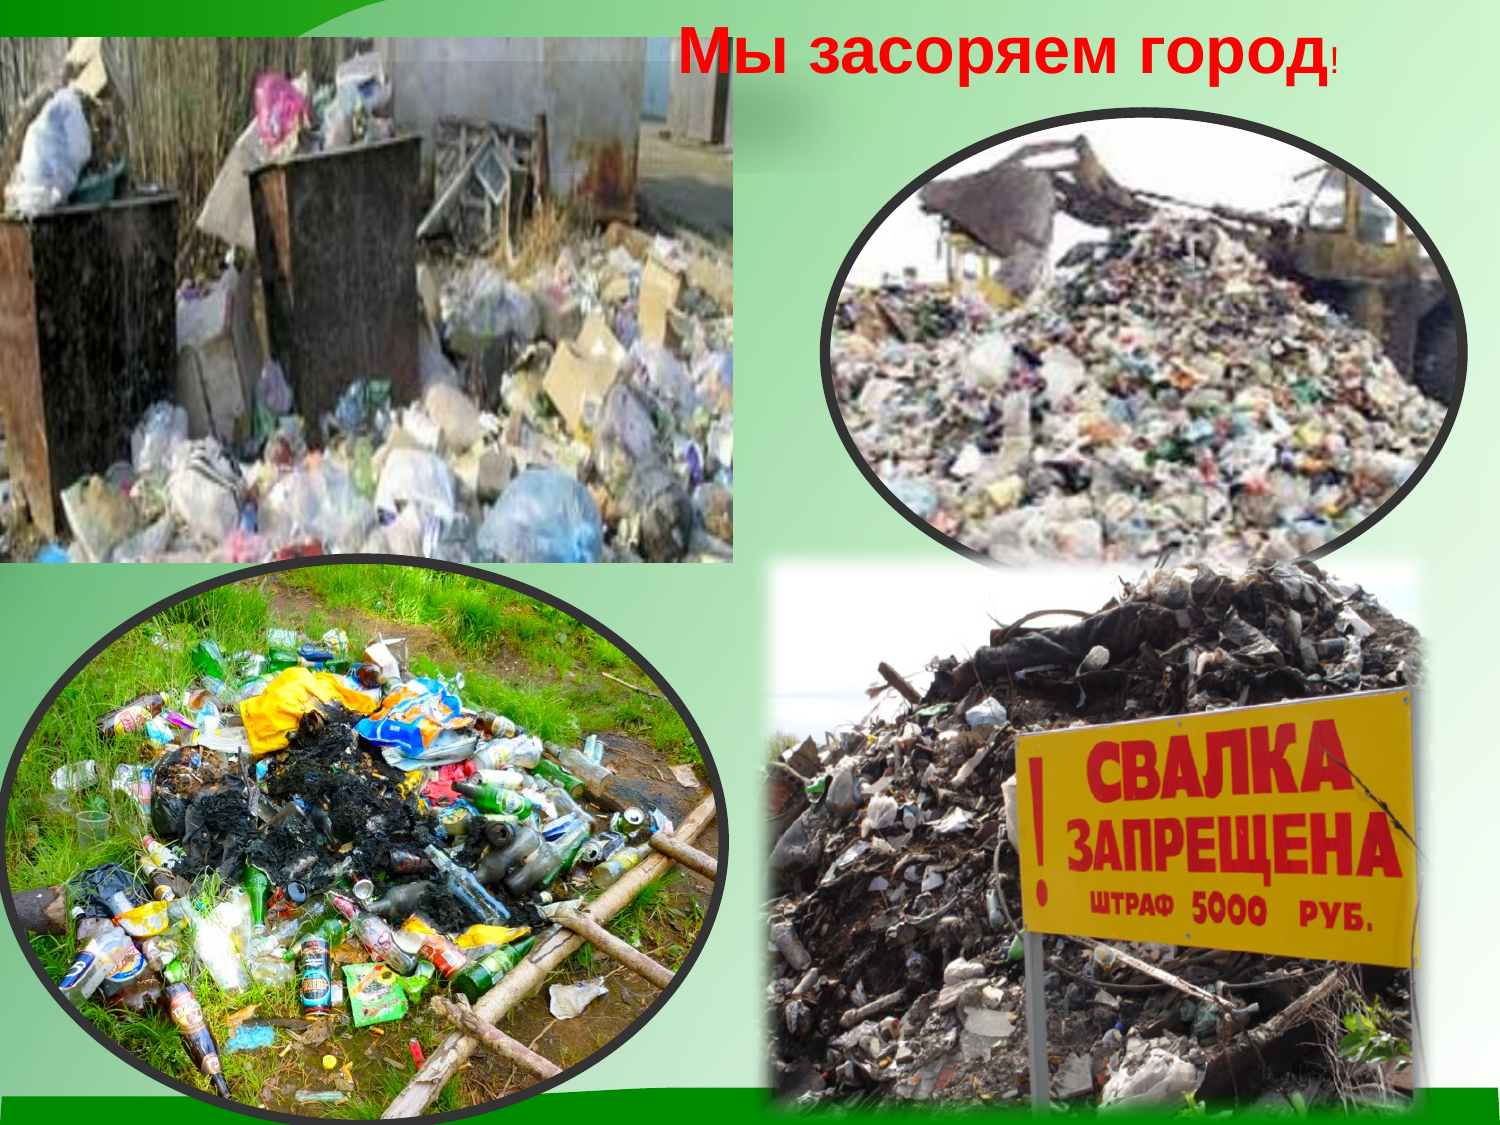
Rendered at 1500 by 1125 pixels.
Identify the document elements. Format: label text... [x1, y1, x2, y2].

picture [749, 112, 1463, 1125]
picture [0, 37, 733, 1125]
text_box Мы засоряем город! [662, 0, 1423, 95]
